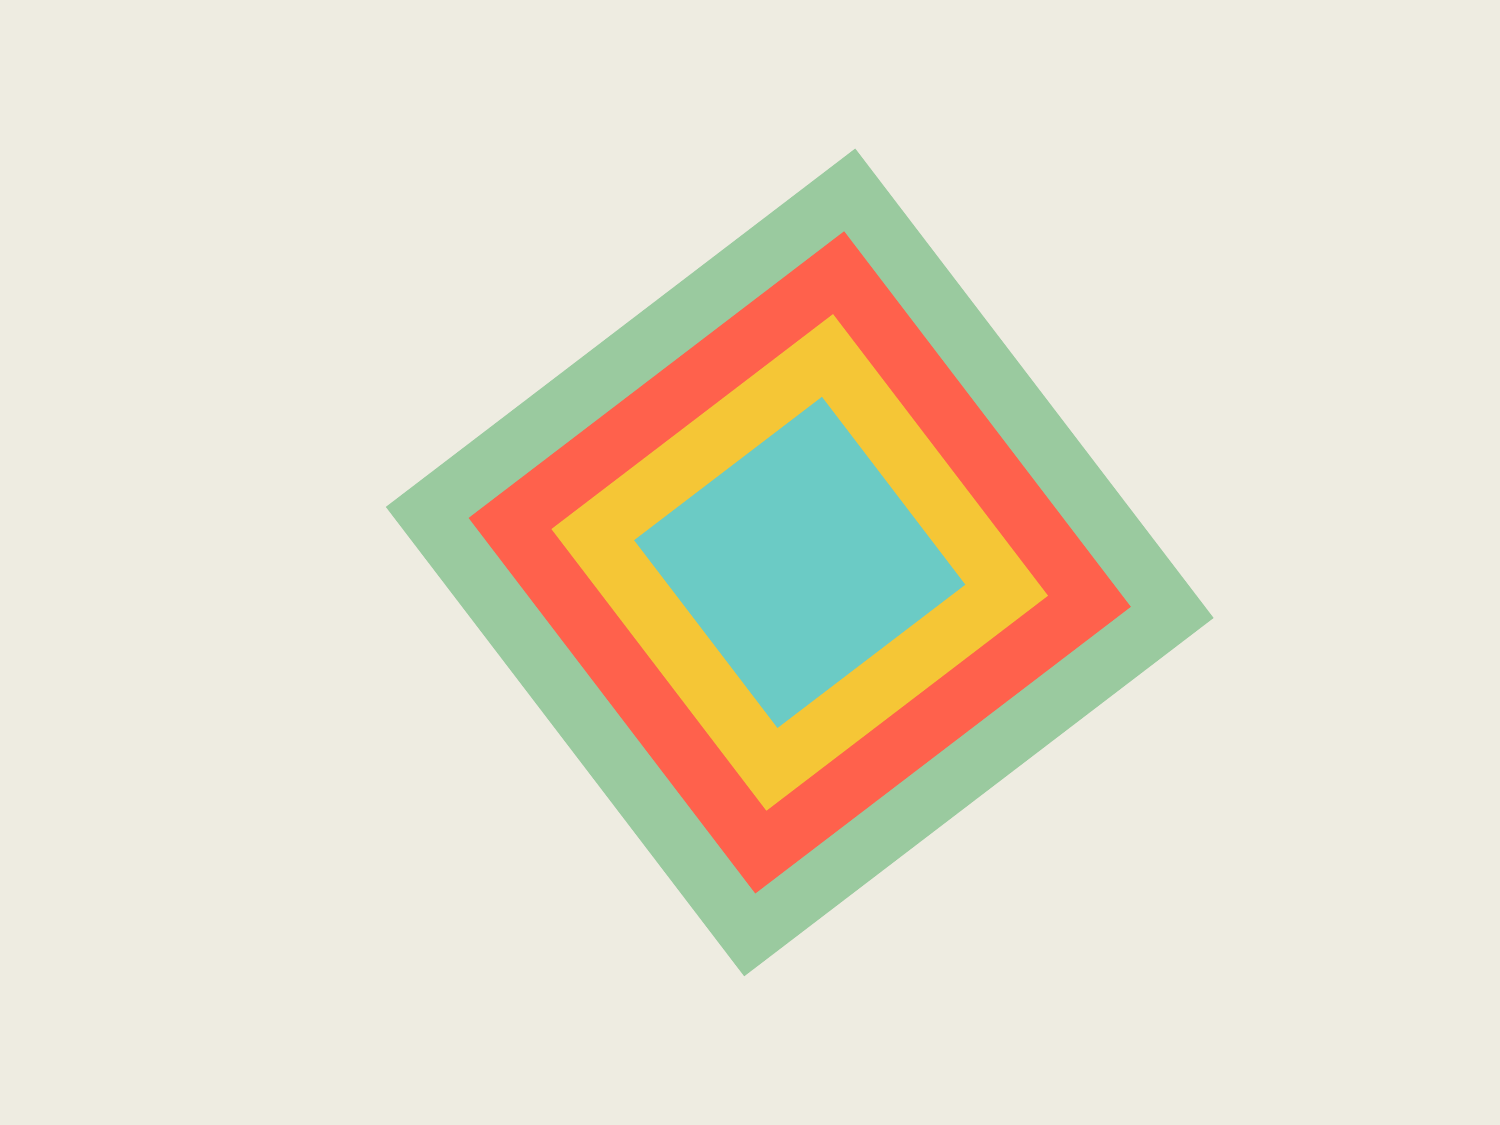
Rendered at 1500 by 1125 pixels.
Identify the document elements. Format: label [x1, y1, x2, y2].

text_box [504, 266, 1096, 858]
